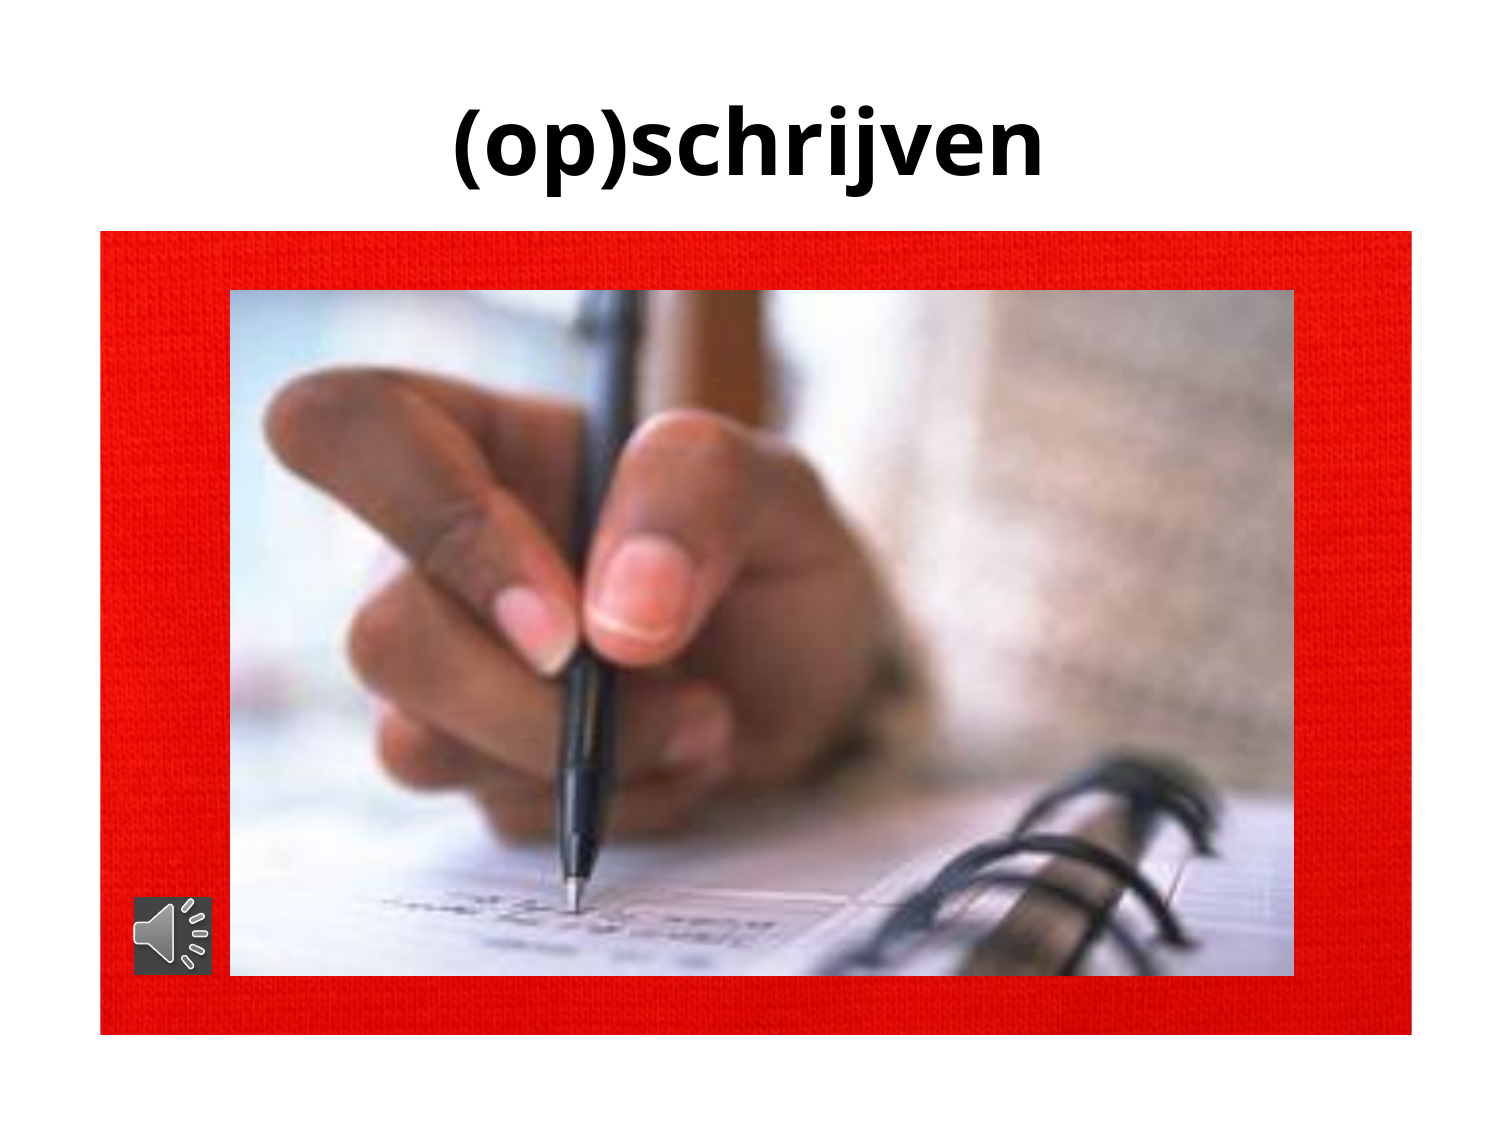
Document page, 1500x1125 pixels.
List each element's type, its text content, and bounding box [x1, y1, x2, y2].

title (op)schrijven [75, 45, 1425, 233]
picture [100, 231, 1412, 1036]
